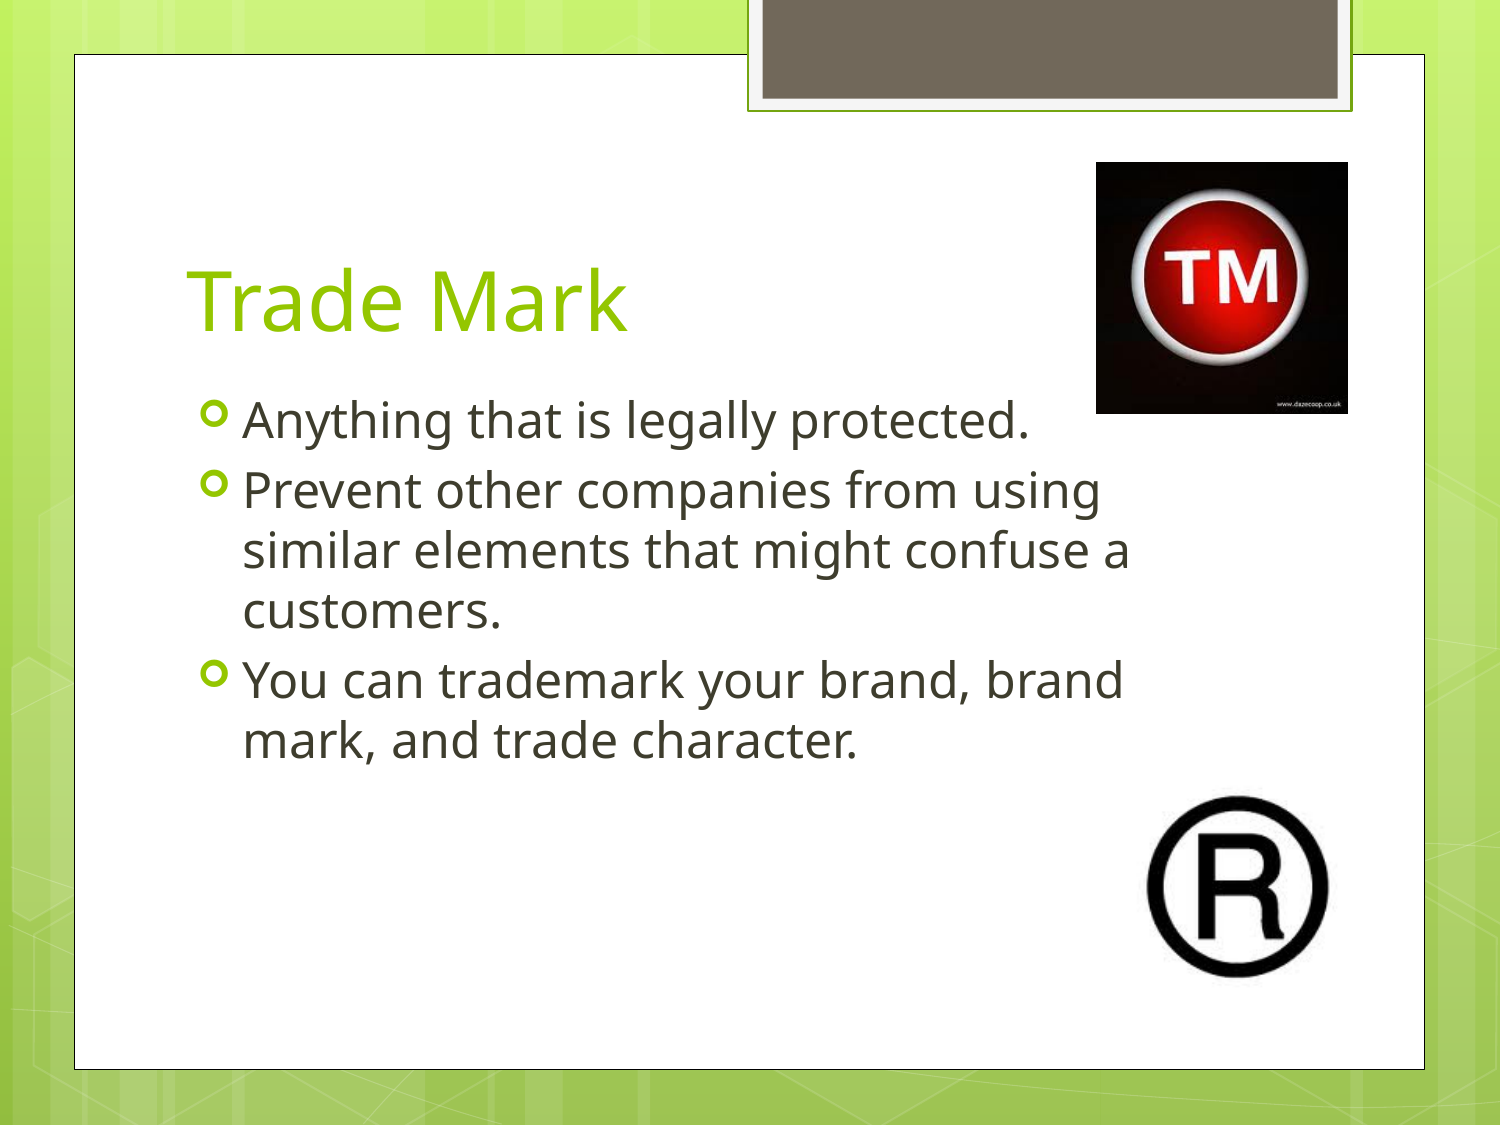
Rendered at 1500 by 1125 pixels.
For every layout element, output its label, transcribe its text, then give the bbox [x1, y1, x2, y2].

title Trade Mark [171, 168, 1091, 357]
list Anything that is legally protected. Prevent other companies from using similar elements that might confuse a customers. You can trademark your brand, brand mark, and trade character. [171, 381, 1283, 957]
picture [1124, 774, 1351, 1001]
picture [1096, 162, 1348, 414]
